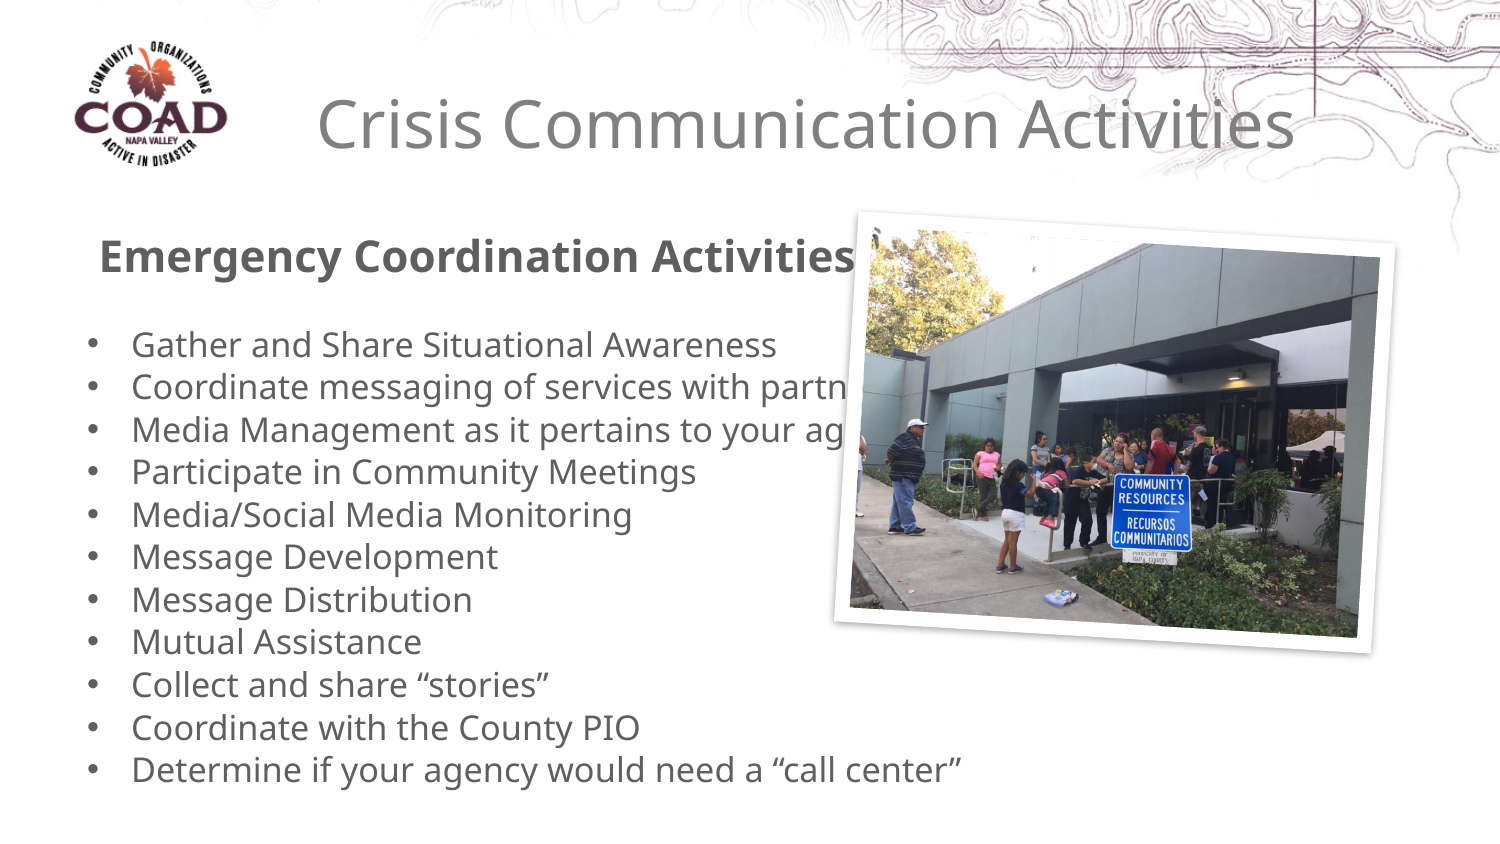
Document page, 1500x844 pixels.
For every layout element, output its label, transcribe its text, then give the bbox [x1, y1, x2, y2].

title Crisis Communication Activities [301, 44, 1397, 208]
picture [0, 0, 1500, 844]
list Emergency Coordination Activities: Gather and Share Situational Awareness Coordinate messaging of services with partner agencies Media Management as it pertains to your agency Participate in Community Meetings Media/Social Media Monitoring Message Development Message Distribution Mutual Assistance Collect and share “stories” Coordinate with the County PIO Determine if your agency would need a “call center” [72, 226, 1186, 809]
